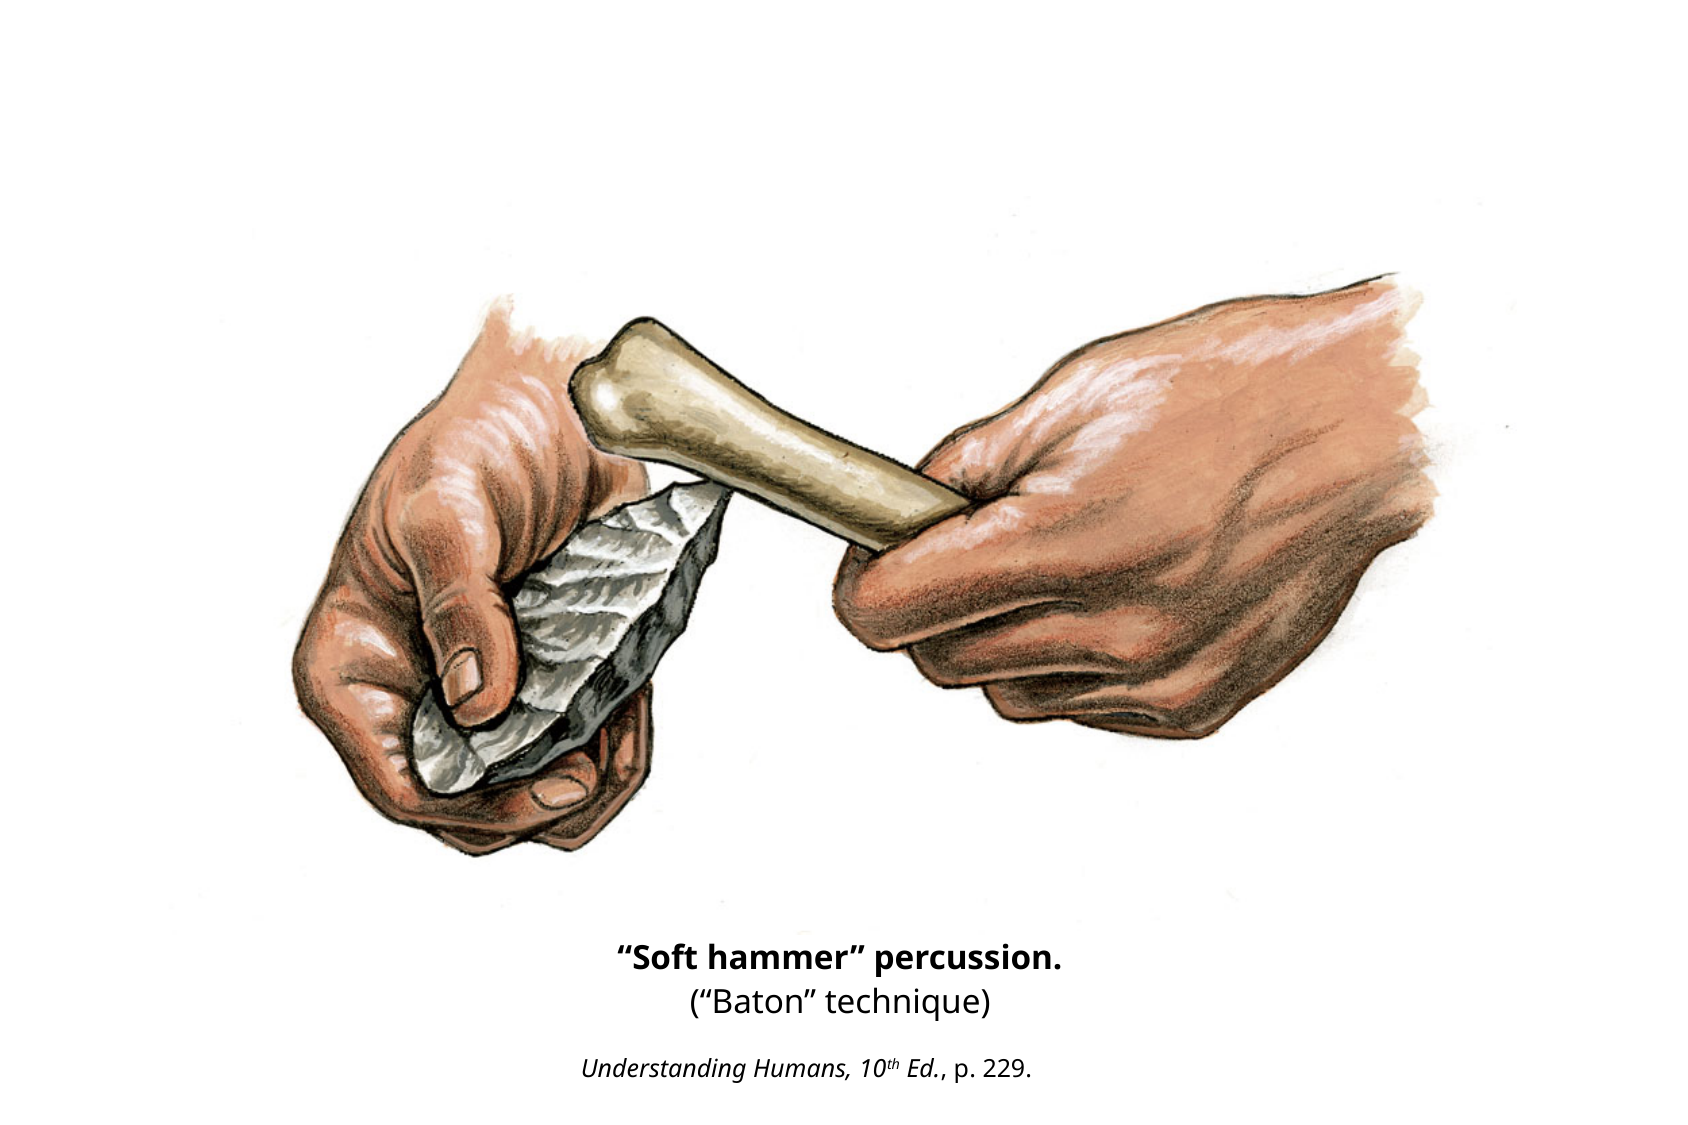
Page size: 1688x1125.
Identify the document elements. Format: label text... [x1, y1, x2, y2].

text_box “Soft hammer” percussion. (“Baton” technique) [602, 946, 1078, 1028]
picture [166, 196, 1517, 936]
text_box Understanding Humans, 10th Ed., p. 229. [565, 1029, 1047, 1090]
